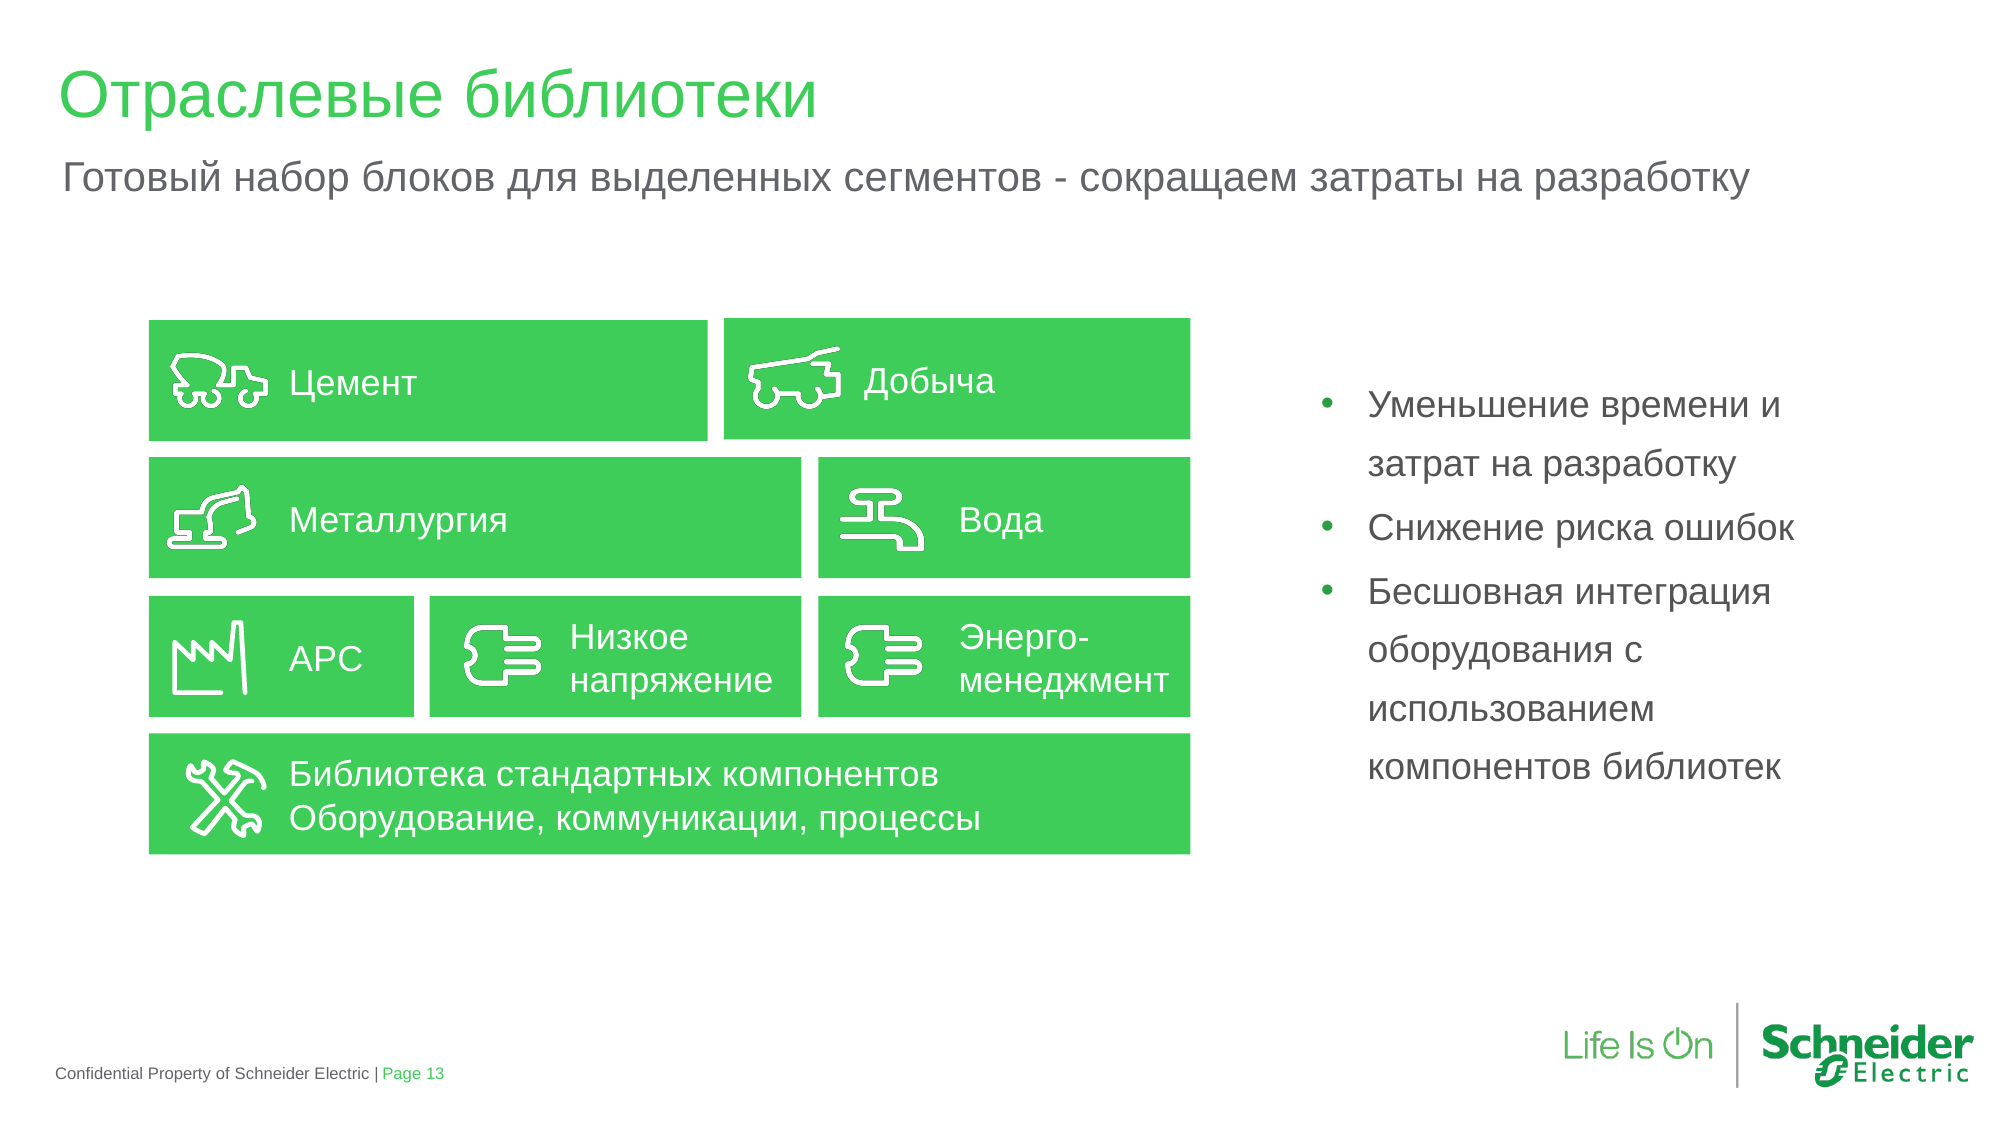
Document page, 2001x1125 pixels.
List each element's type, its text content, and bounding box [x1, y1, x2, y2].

text_box Вода [818, 457, 1191, 579]
picture [841, 620, 924, 690]
picture [746, 335, 842, 425]
text_box Энерго- менеджмент [818, 595, 1191, 717]
picture [835, 484, 930, 555]
picture [168, 350, 270, 411]
text_box APC [148, 595, 414, 717]
text_box Металлургия [148, 457, 802, 579]
list Отраслевые библиотеки [55, 50, 1947, 132]
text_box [168, 617, 252, 698]
text_box Низкое напряжение [429, 595, 802, 717]
slide_number Page 13 [382, 1062, 498, 1083]
footer Confidential Property of Schneider Electric | [55, 1062, 382, 1083]
text_box Цемент [148, 320, 708, 442]
text_box [185, 759, 267, 838]
list Готовый набор блоков для выделенных сегментов - сокращаем затраты на разработку [58, 149, 1951, 206]
text_box Библиотека стандартных компонентов Оборудование, коммуникации, процессы [148, 733, 1191, 855]
picture [165, 482, 258, 551]
picture [460, 620, 543, 690]
text_box Уменьшение времени и затрат на разработку Снижение риска ошибок Бесшовная интеграция оборудования с использованием компонентов библиотек [1300, 356, 1834, 835]
text_box Добыча [724, 318, 1191, 440]
picture [1545, 983, 1993, 1107]
